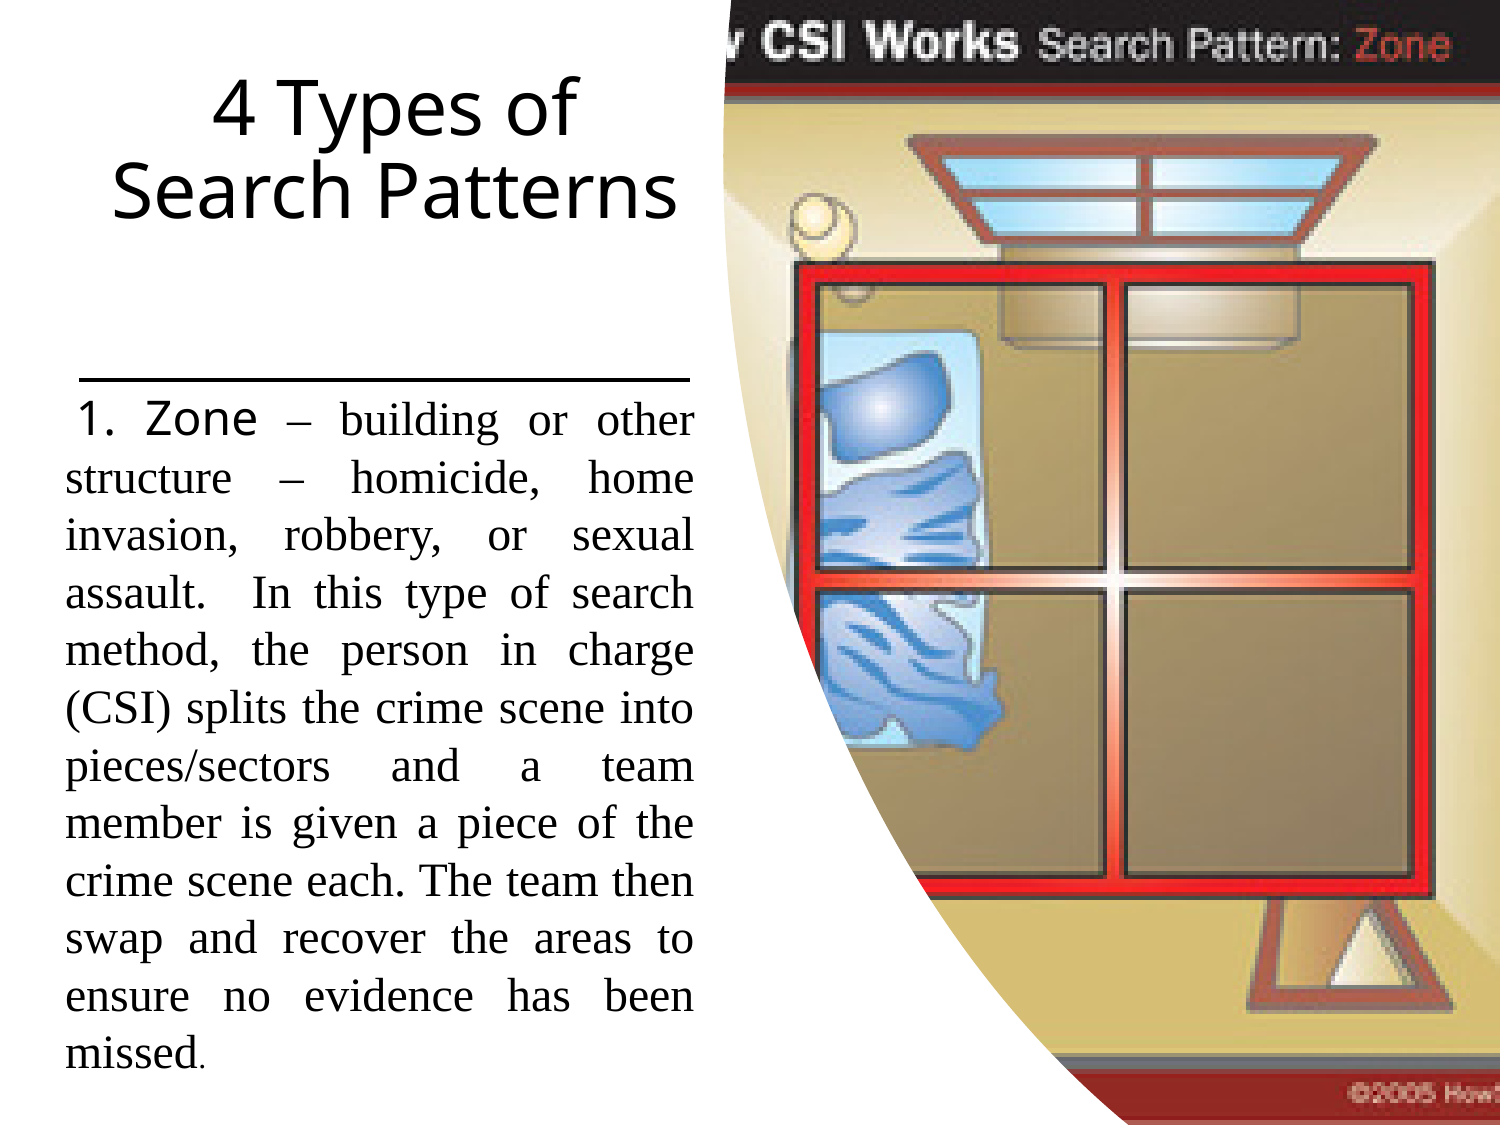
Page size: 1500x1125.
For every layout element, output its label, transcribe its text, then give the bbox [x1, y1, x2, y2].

list 1. Zone – building or other structure – homicide, home invasion, robbery, or sexual assault. In this type of search method, the person in charge (CSI) splits the crime scene into pieces/sectors and a team member is given a piece of the crime scene each. The team then swap and recover the areas to ensure no evidence has been missed. [50, 380, 711, 1088]
title 4 Types of Search Patterns [80, 59, 711, 338]
picture [722, 0, 1500, 1125]
